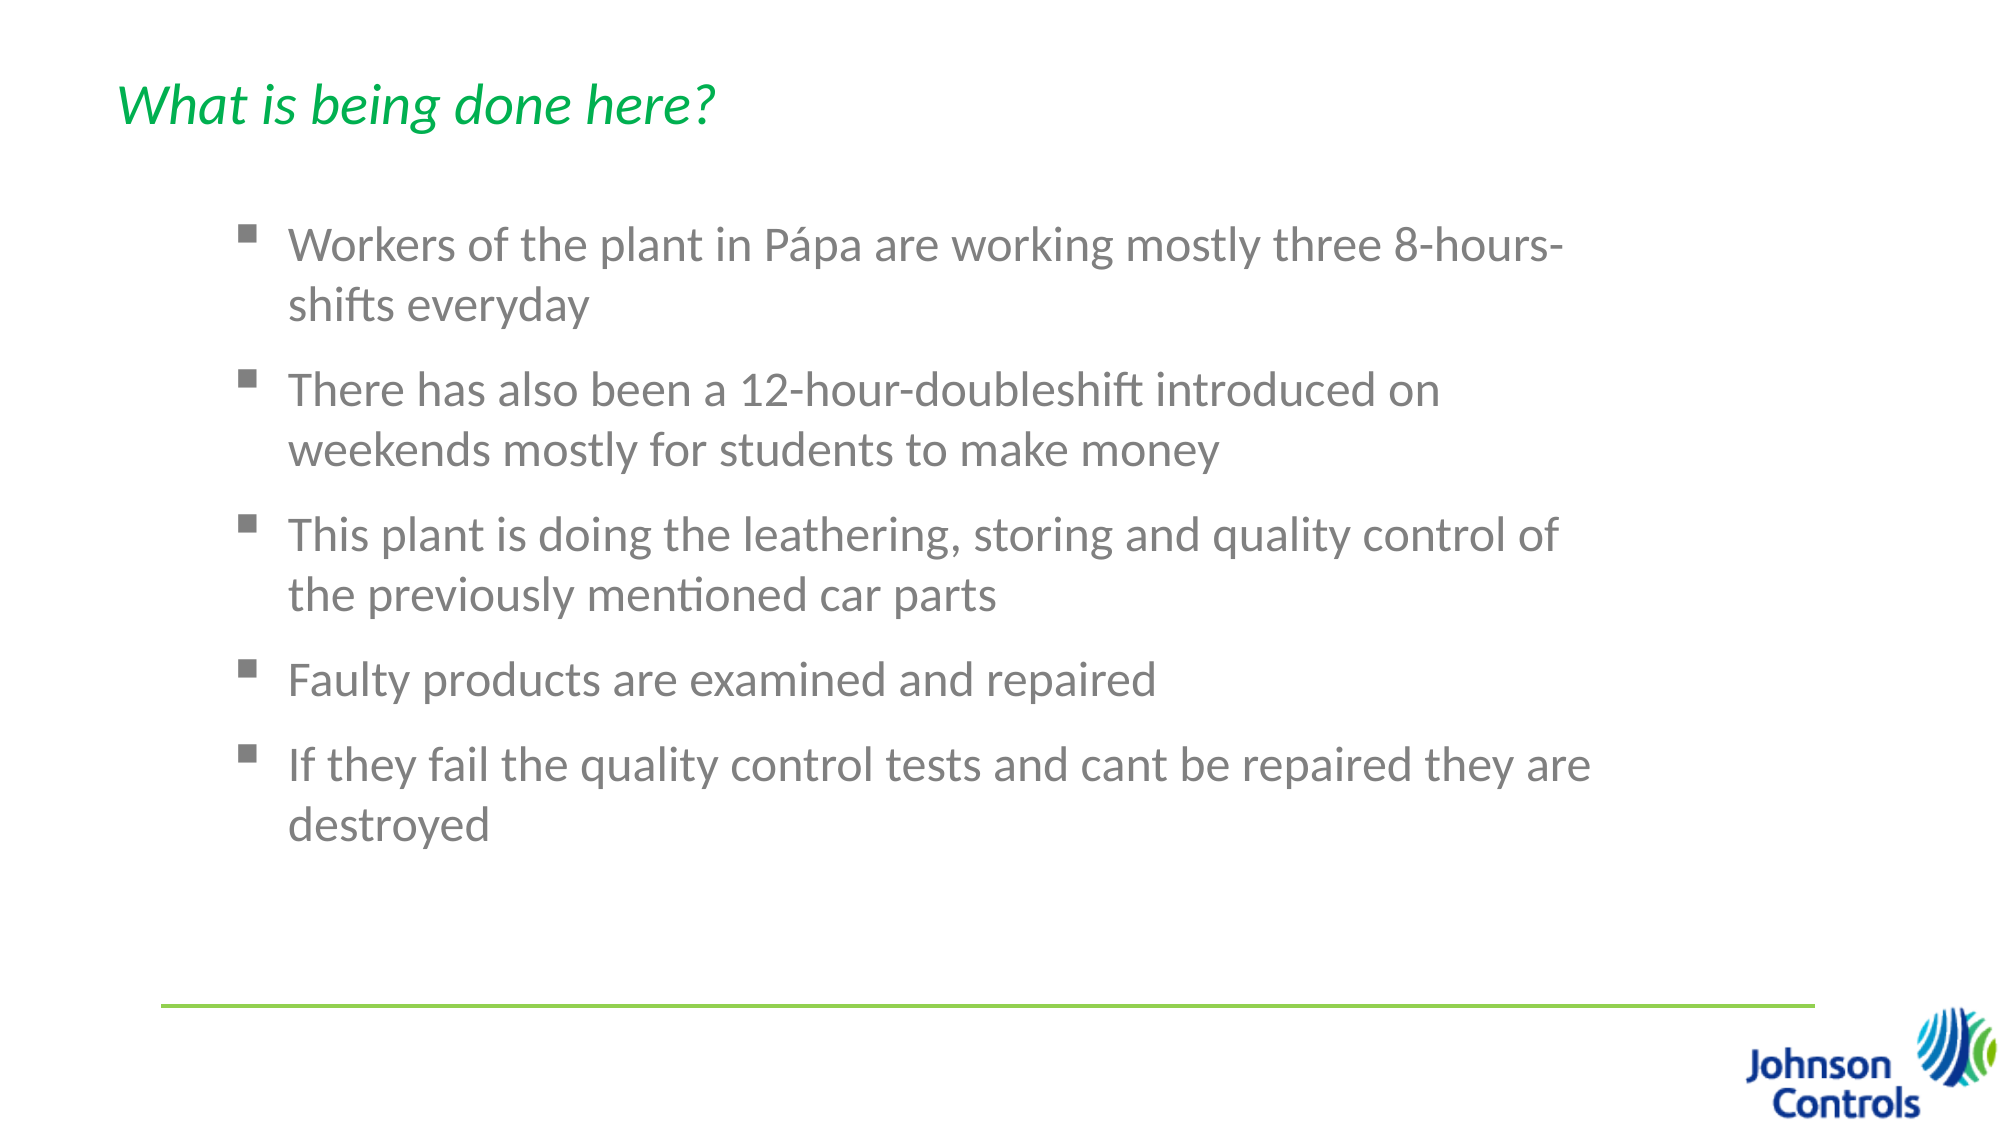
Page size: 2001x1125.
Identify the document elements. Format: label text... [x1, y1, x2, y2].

text_box Workers of the plant in Pápa are working mostly three 8-hours- shifts everyday There has also been a 12-hour-doubleshift introduced on weekends mostly for students to make money This plant is doing the leathering, storing and quality control of the previously mentioned car parts Faulty products are examined and repaired If they fail the quality control tests and cant be repaired they are destroyed [161, 204, 1648, 944]
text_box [161, 1005, 2000, 1125]
text_box What is being done here? [102, 58, 979, 144]
